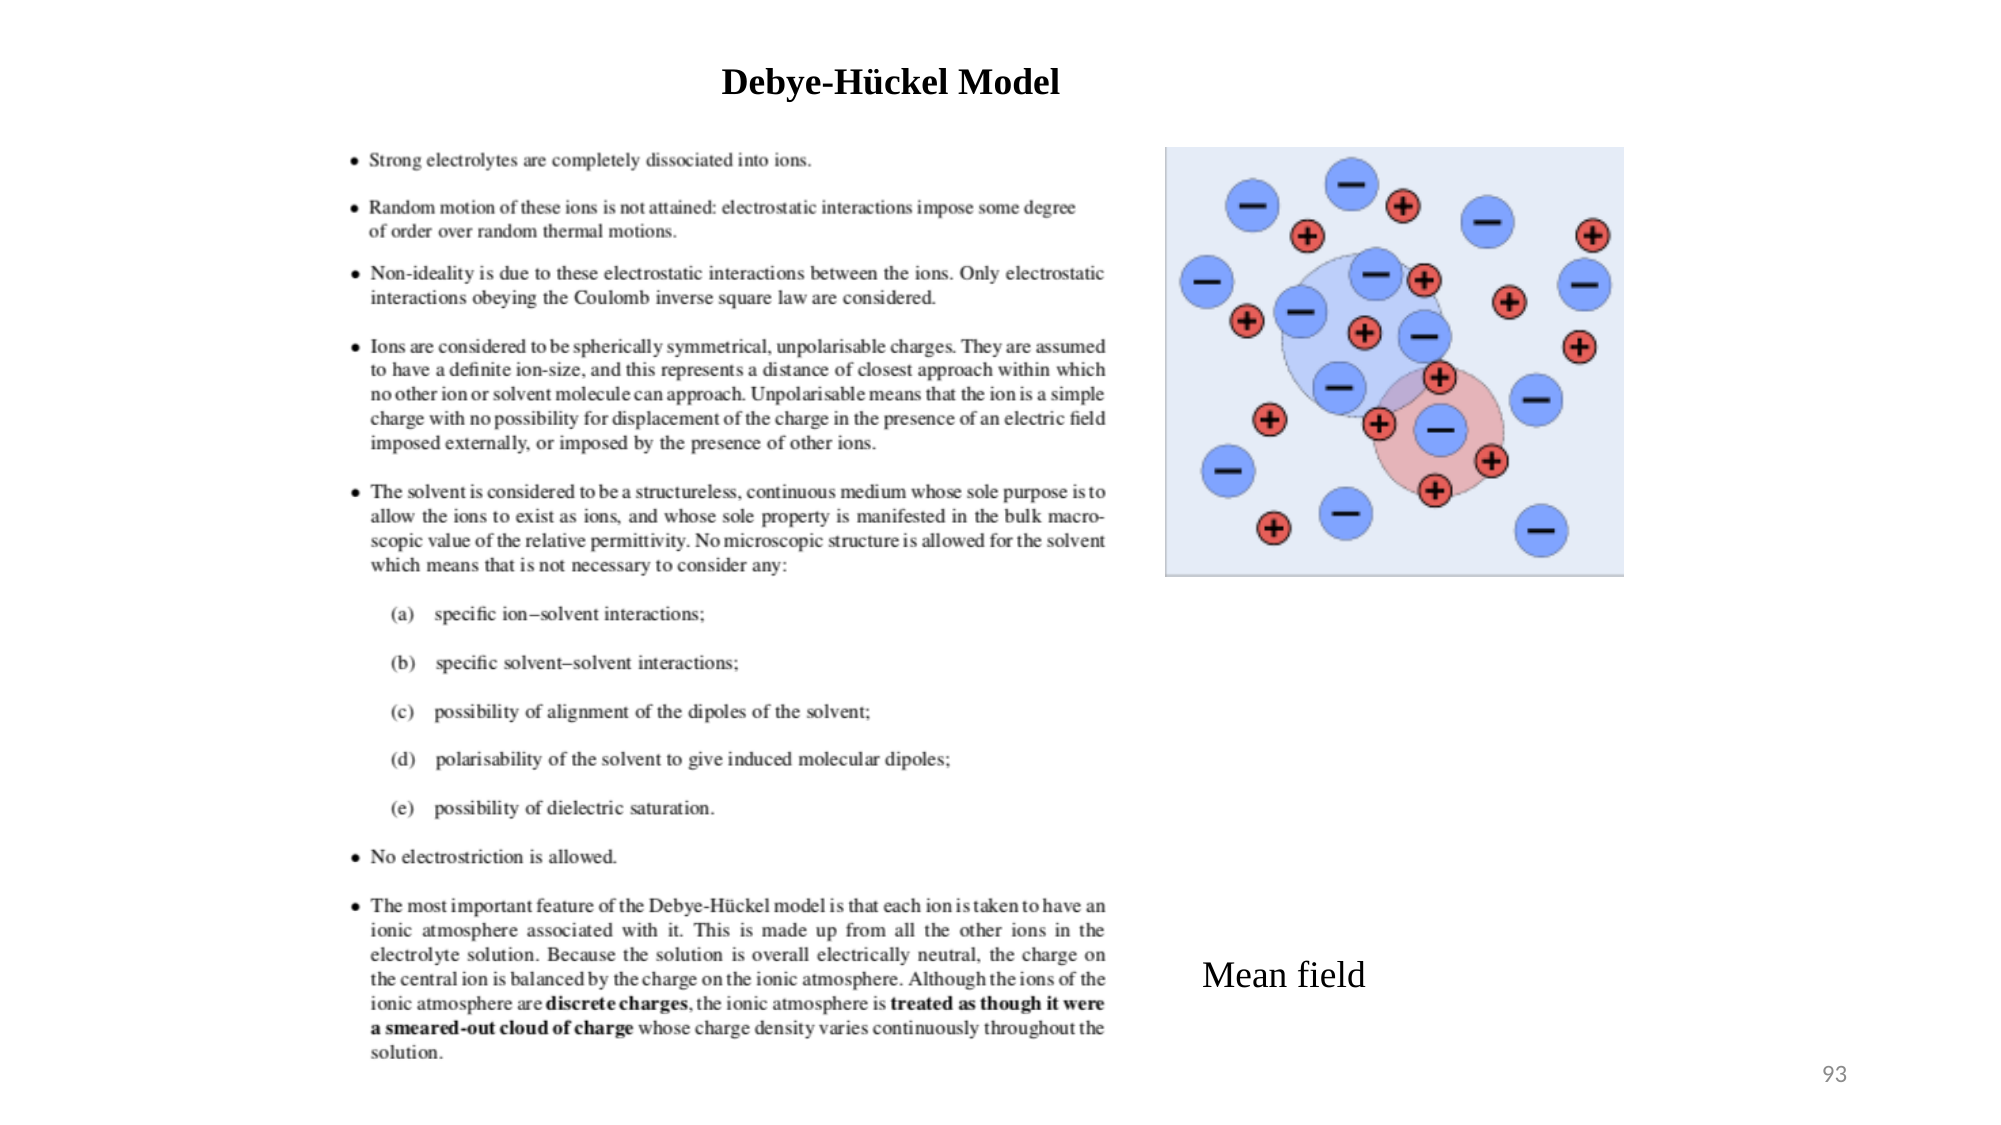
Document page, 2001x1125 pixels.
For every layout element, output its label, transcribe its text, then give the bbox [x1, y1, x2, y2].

slide_number 93 [1412, 1042, 1863, 1103]
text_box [339, 147, 1134, 1082]
text_box Debye-Hückel Model [706, 49, 1350, 110]
text_box Mean field [1187, 942, 1382, 1003]
picture [1165, 147, 1624, 577]
